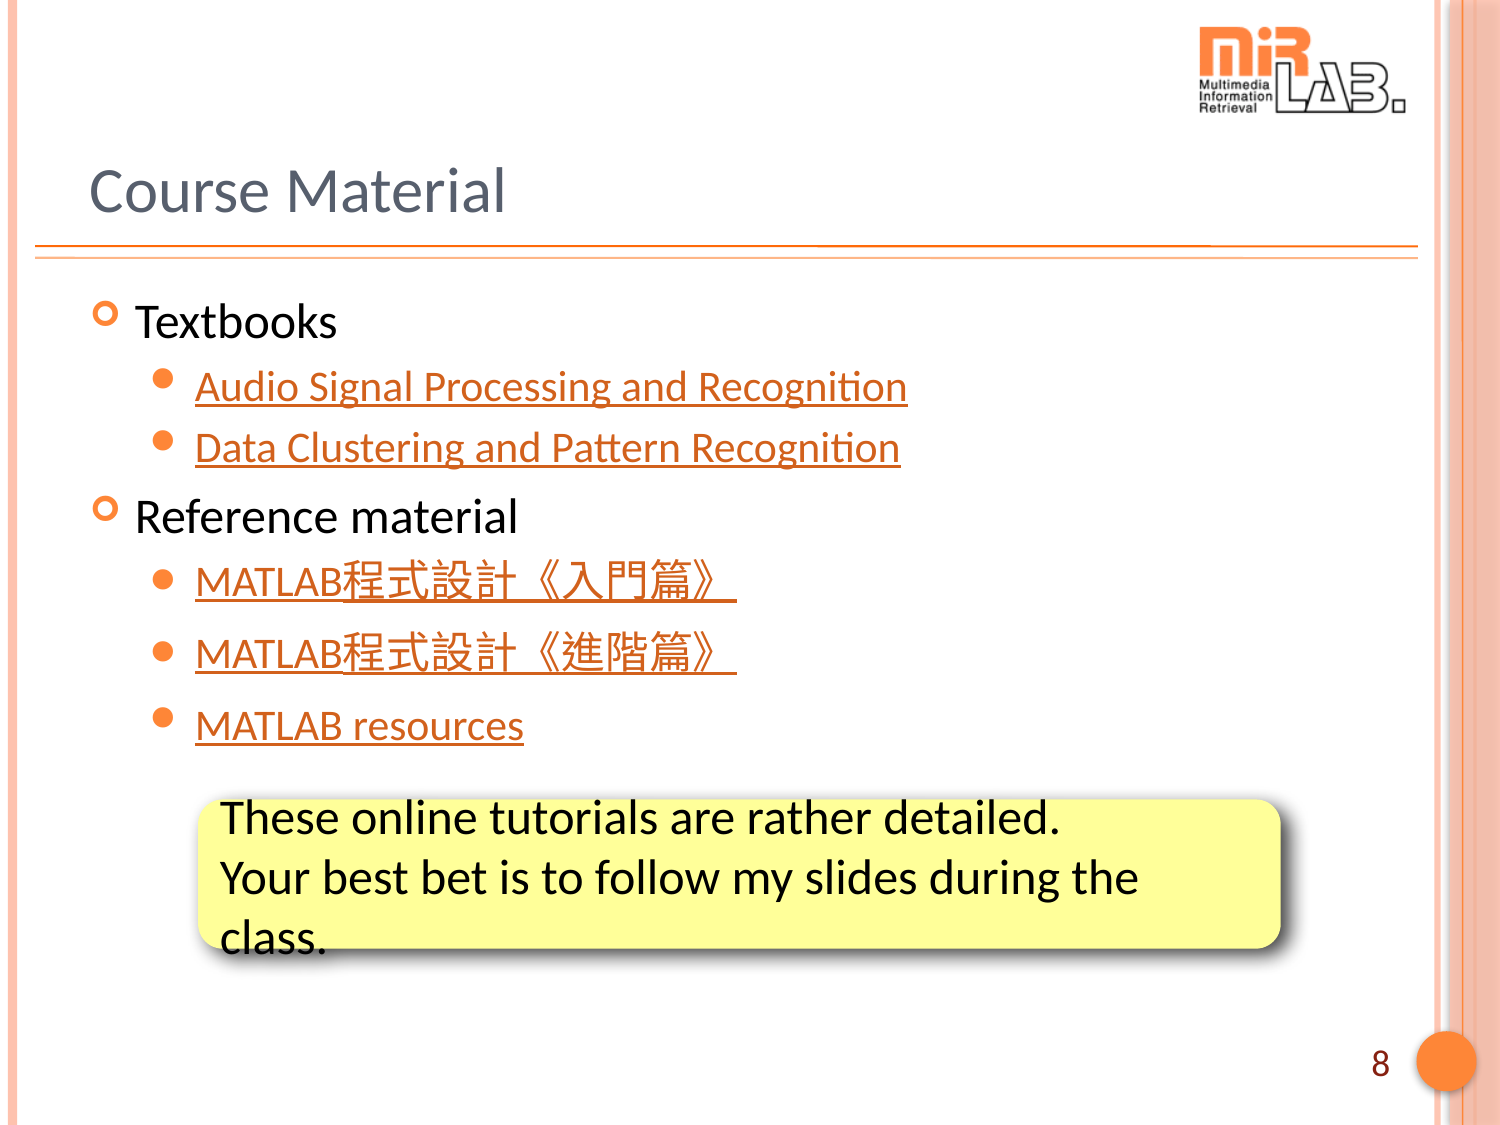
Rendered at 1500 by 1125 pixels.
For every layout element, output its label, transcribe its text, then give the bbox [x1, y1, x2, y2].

text_box These online tutorials are rather detailed. Your best bet is to follow my slides during the class. [195, 797, 1283, 951]
title Course Material [75, 45, 1372, 233]
picture [1195, 22, 1408, 118]
list Textbooks Audio Signal Processing and Recognition Data Clustering and Pattern Recognition Reference material MATLAB程式設計《入門篇》 MATLAB程式設計《進階篇》 MATLAB resources [75, 281, 1329, 1062]
